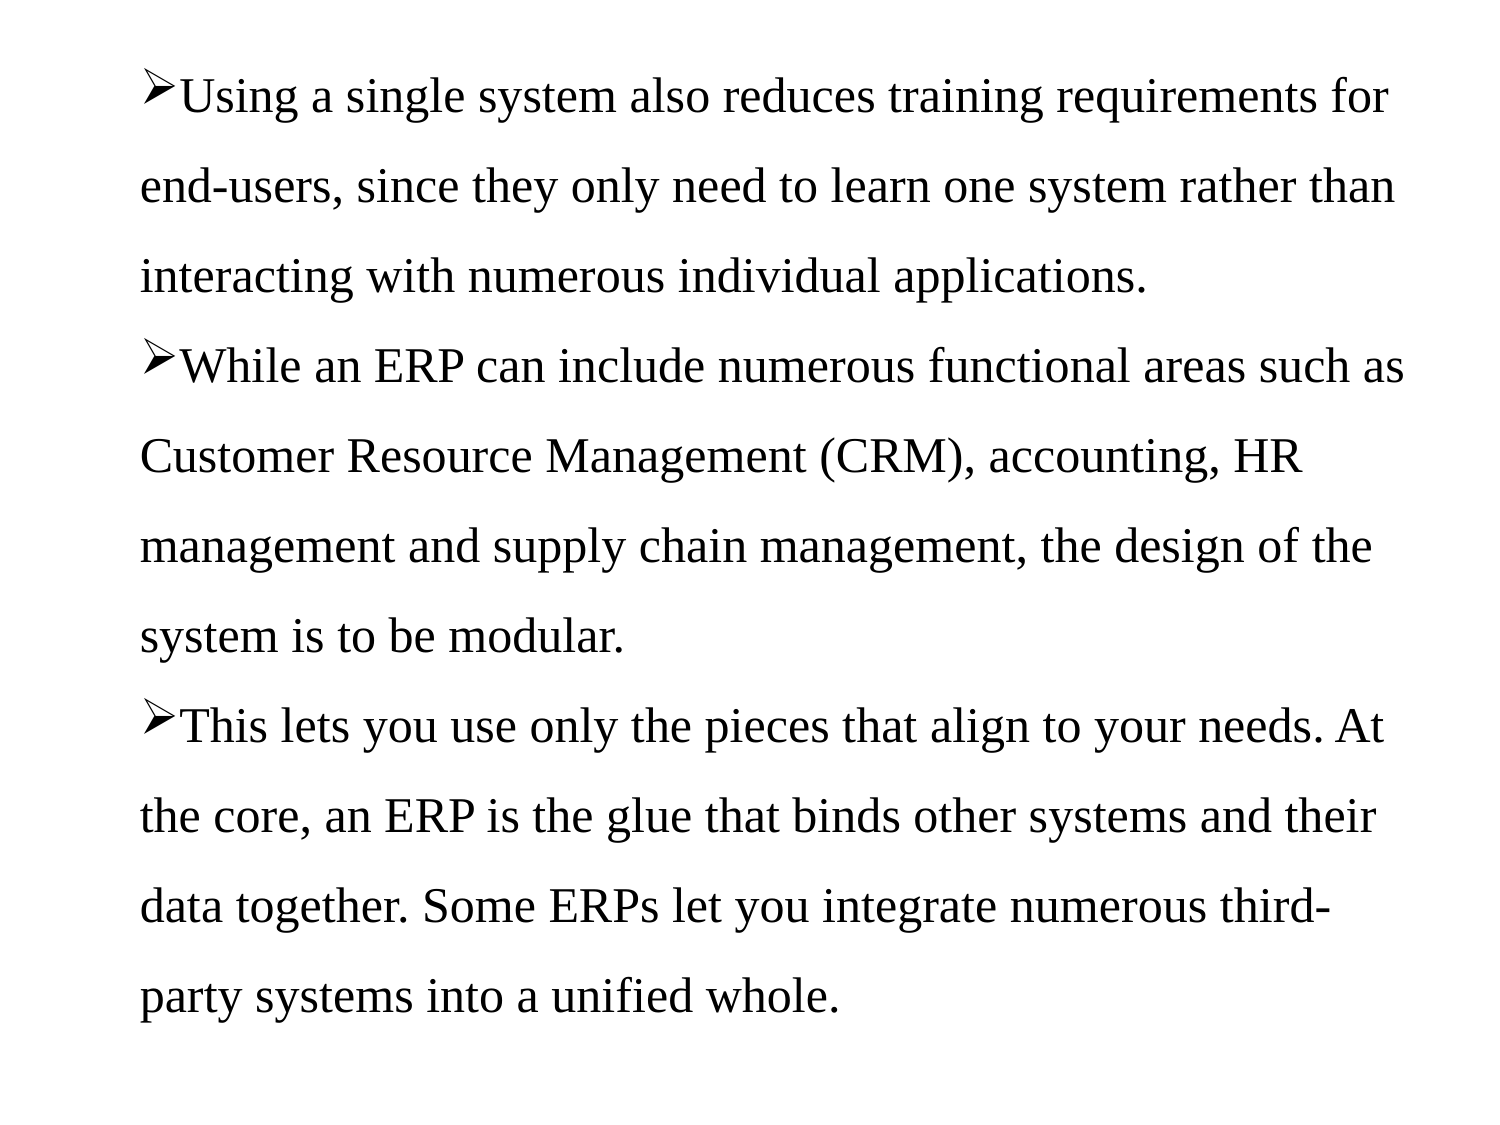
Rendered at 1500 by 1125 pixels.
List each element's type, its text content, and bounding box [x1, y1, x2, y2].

text_box Using a single system also reduces training requirements for end-users, since they only need to learn one system rather than interacting with numerous individual applications. While an ERP can include numerous functional areas such as Customer Resource Management (CRM), accounting, HR management and supply chain management, the design of the system is to be modular. This lets you use only the pieces that align to your needs. At the core, an ERP is the glue that binds other systems and their data together. Some ERPs let you integrate numerous third-party systems into a unified whole. [125, 24, 1425, 1030]
